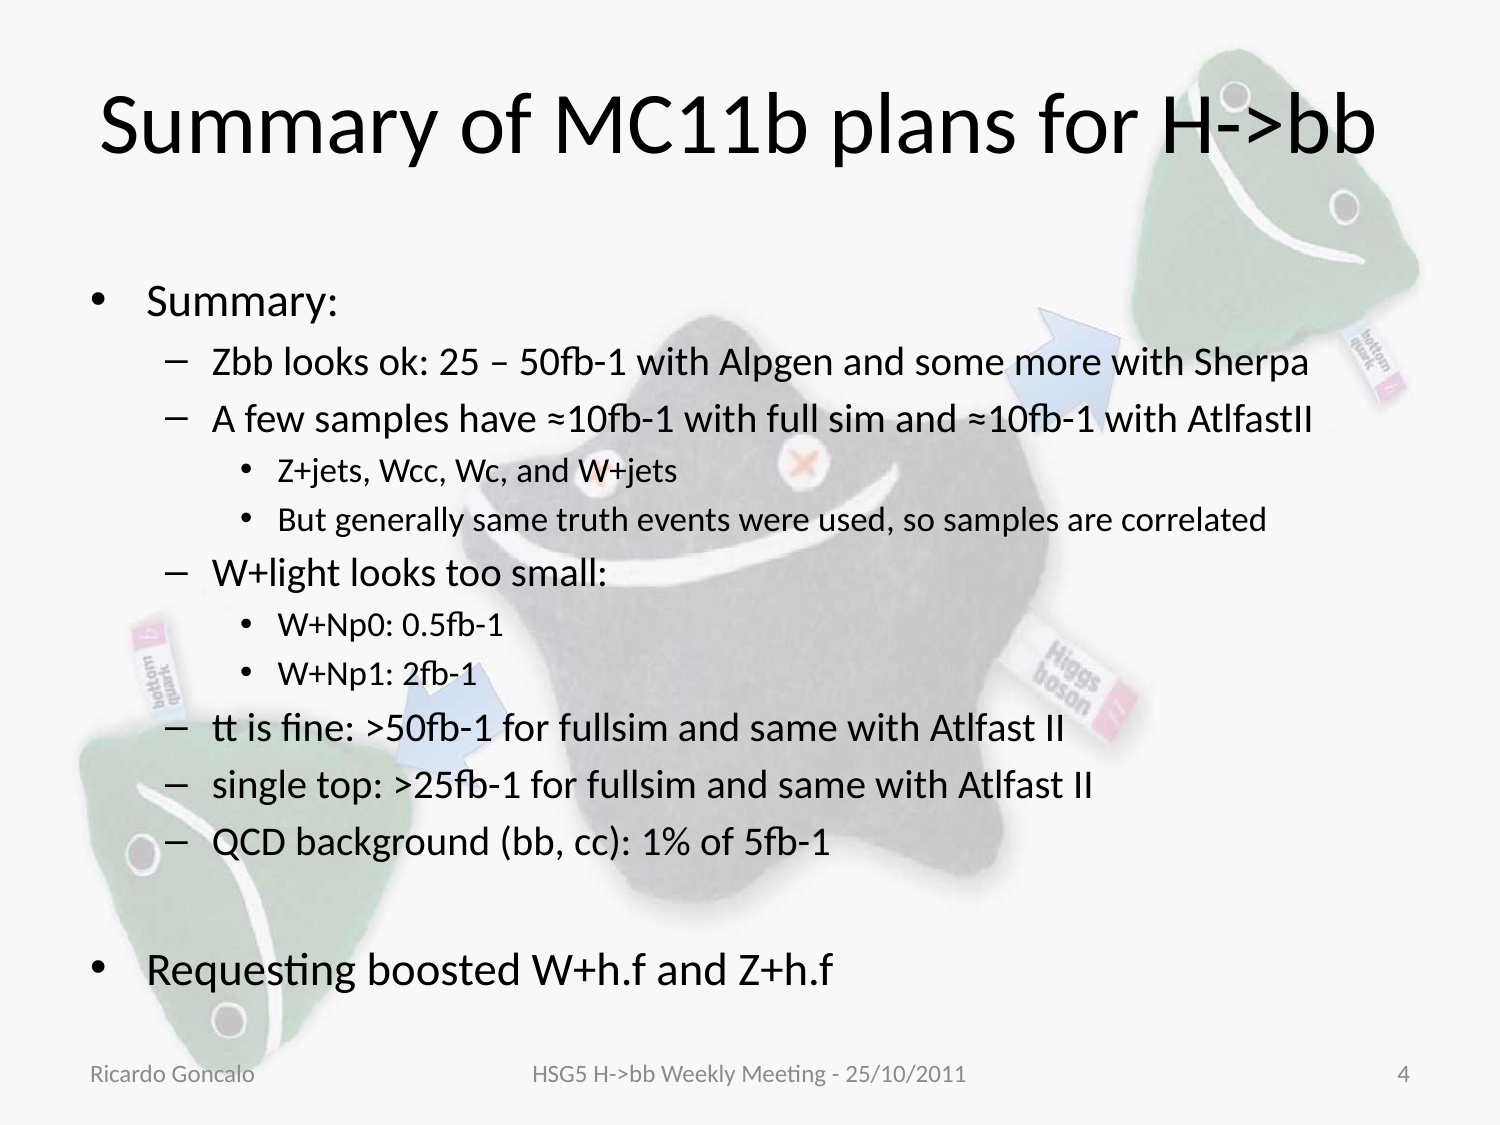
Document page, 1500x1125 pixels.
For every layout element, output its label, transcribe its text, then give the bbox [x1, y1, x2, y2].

slide_number 4 [1074, 1042, 1425, 1103]
slide_number Ricardo Goncalo [75, 1042, 425, 1103]
picture [0, 0, 1500, 1125]
list Summary: Zbb looks ok: 25 – 50fb-1 with Alpgen and some more with Sherpa A few samples have ≈10fb-1 with full sim and ≈10fb-1 with AtlfastII Z+jets, Wcc, Wc, and W+jets But generally same truth events were used, so samples are correlated W+light looks too small: W+Np0: 0.5fb-1 W+Np1: 2fb-1 tt is fine: >50fb-1 for fullsim and same with Atlfast II single top: >25fb-1 for fullsim and same with Atlfast II QCD background (bb, cc): 1% of 5fb-1 Requesting boosted W+h.f and Z+h.f [75, 262, 1425, 1005]
title Summary of MC11b plans for H->bb [75, 45, 1425, 193]
footer HSG5 H->bb Weekly Meeting - 25/10/2011 [512, 1042, 988, 1103]
